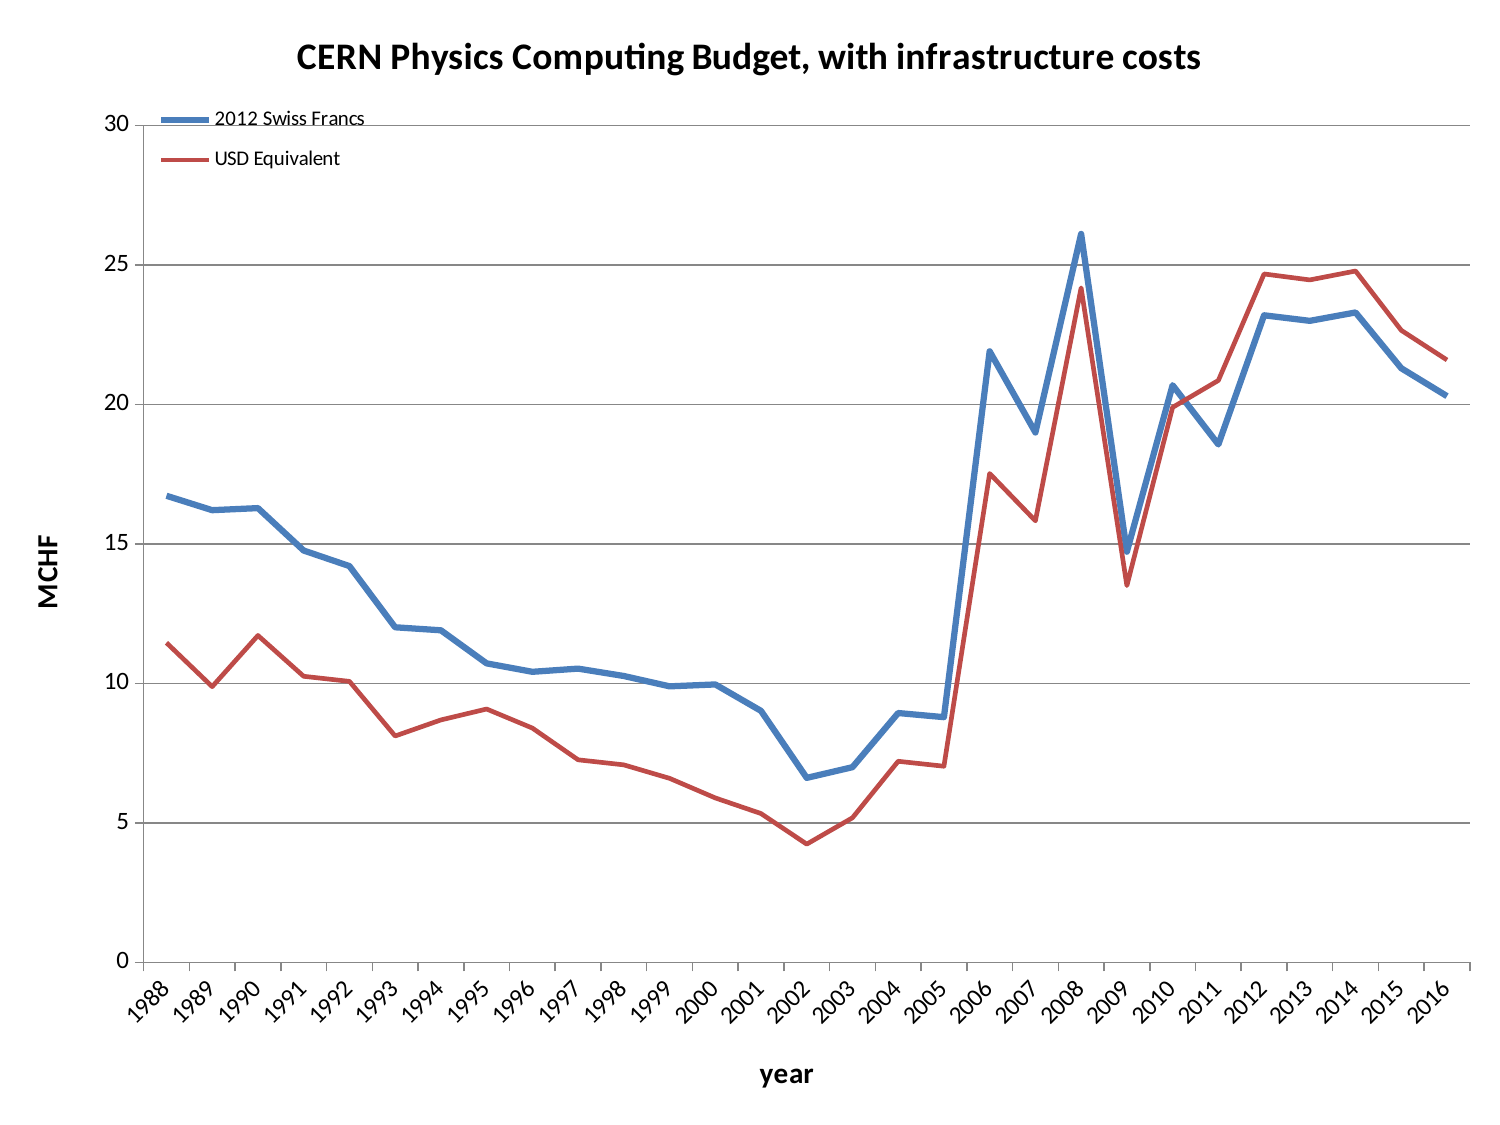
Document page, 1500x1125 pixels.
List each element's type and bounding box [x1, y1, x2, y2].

chart [0, 0, 1500, 1125]
